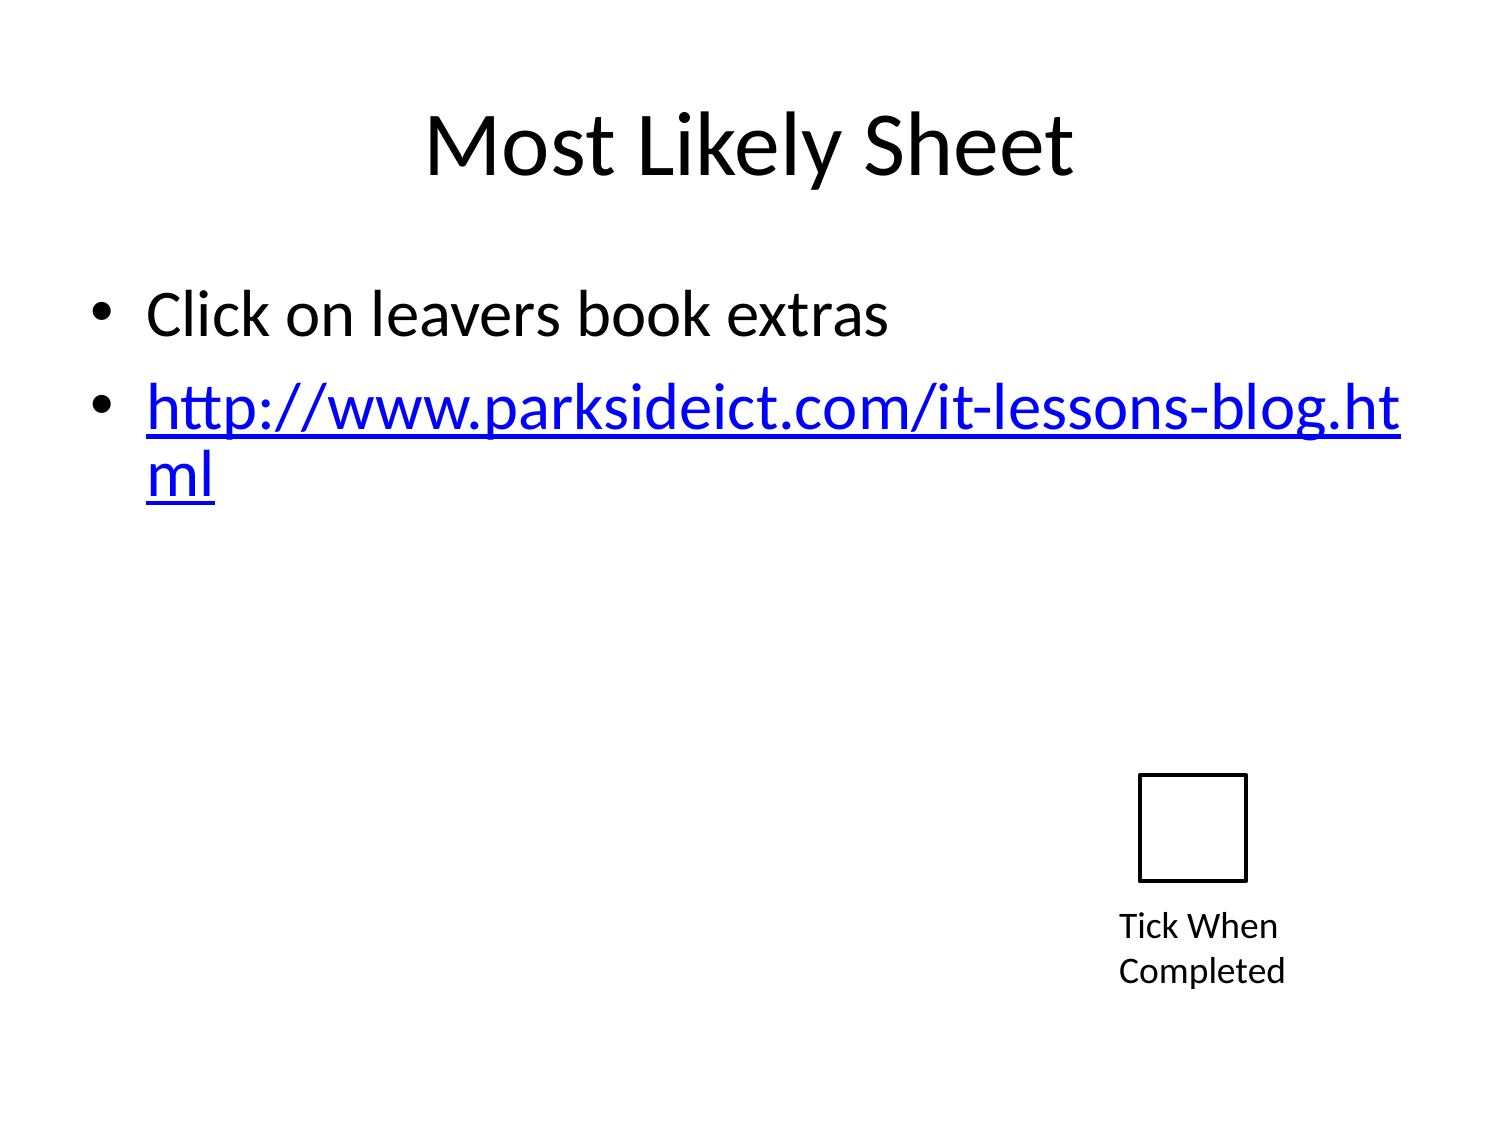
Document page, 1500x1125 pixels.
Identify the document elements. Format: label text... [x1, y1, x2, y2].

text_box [1104, 774, 1365, 1000]
title Most Likely Sheet [75, 45, 1425, 233]
list Click on leavers book extras http://www.parksideict.com/it-lessons-blog.html [75, 262, 1425, 1005]
